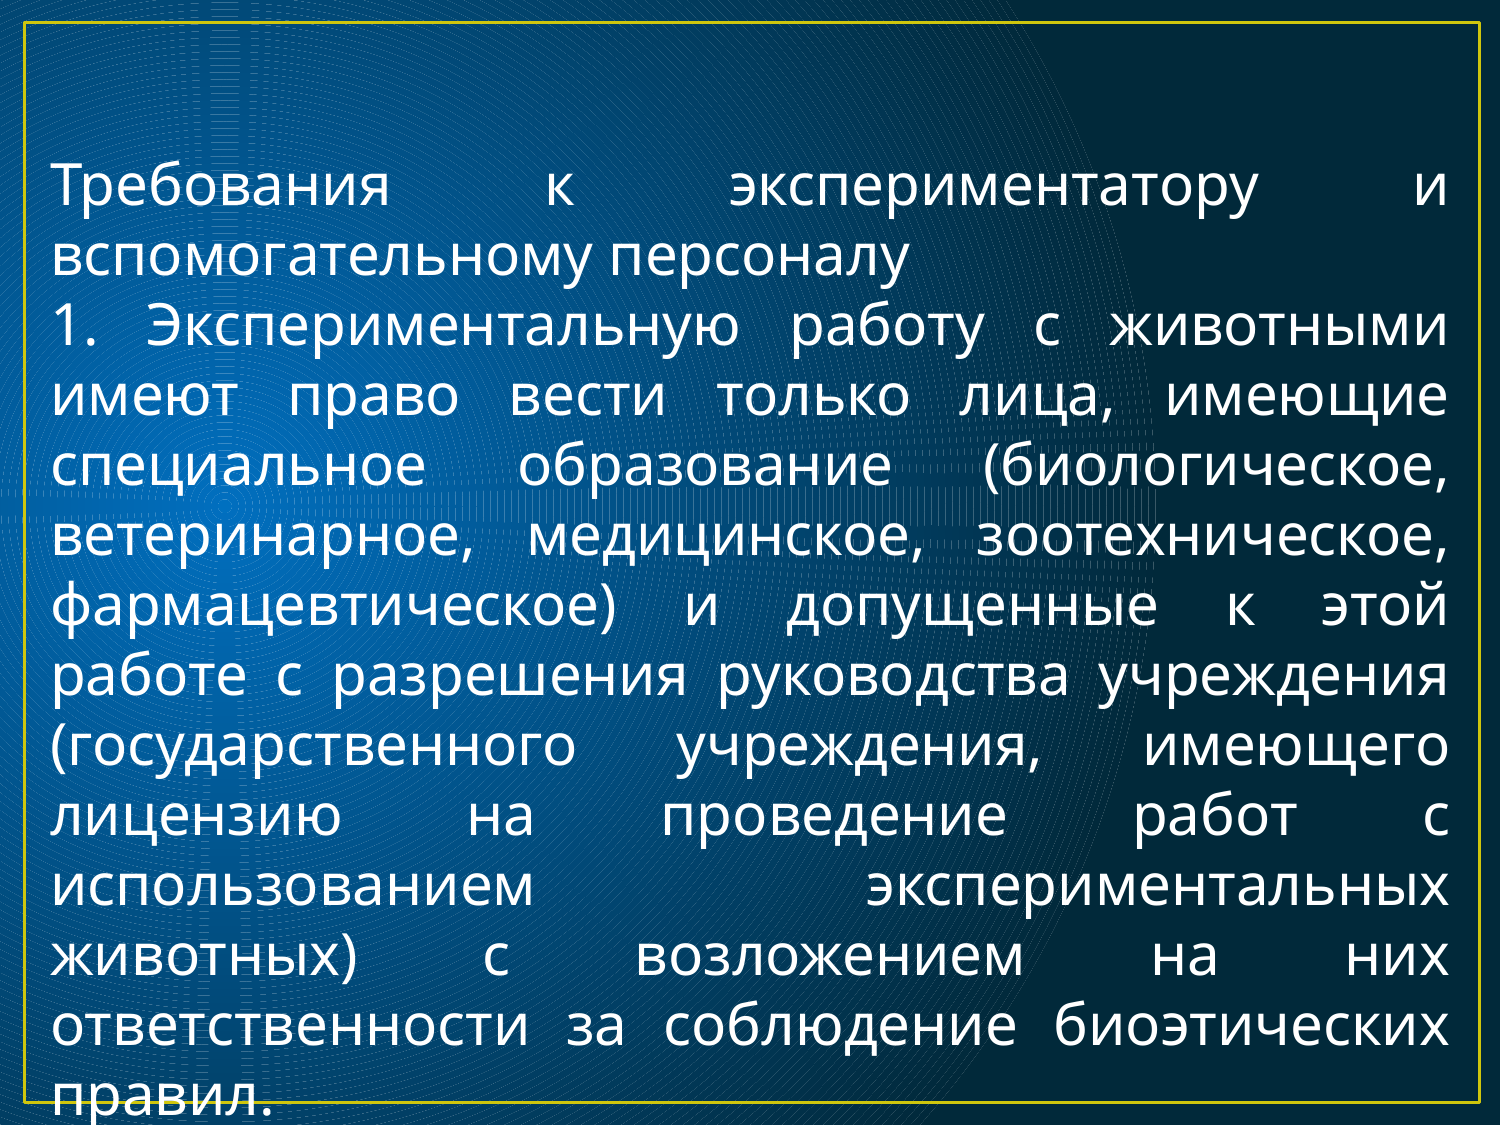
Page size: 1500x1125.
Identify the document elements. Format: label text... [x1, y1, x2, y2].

text_box Требования к экспериментатору и вспомогательному персоналу 1. Экспериментальную работу с животными имеют право вести только лица, имеющие специальное образование (биологическое, ветеринарное, медицинское, зоотехническое, фармацевтическое) и допущенные к этой работе с разрешения руководства учреждения (государственного учреждения, имеющего лицензию на проведение работ с использованием экспериментальных животных) с возложением на них ответственности за соблюдение биоэтических правил. [35, 140, 1465, 1125]
